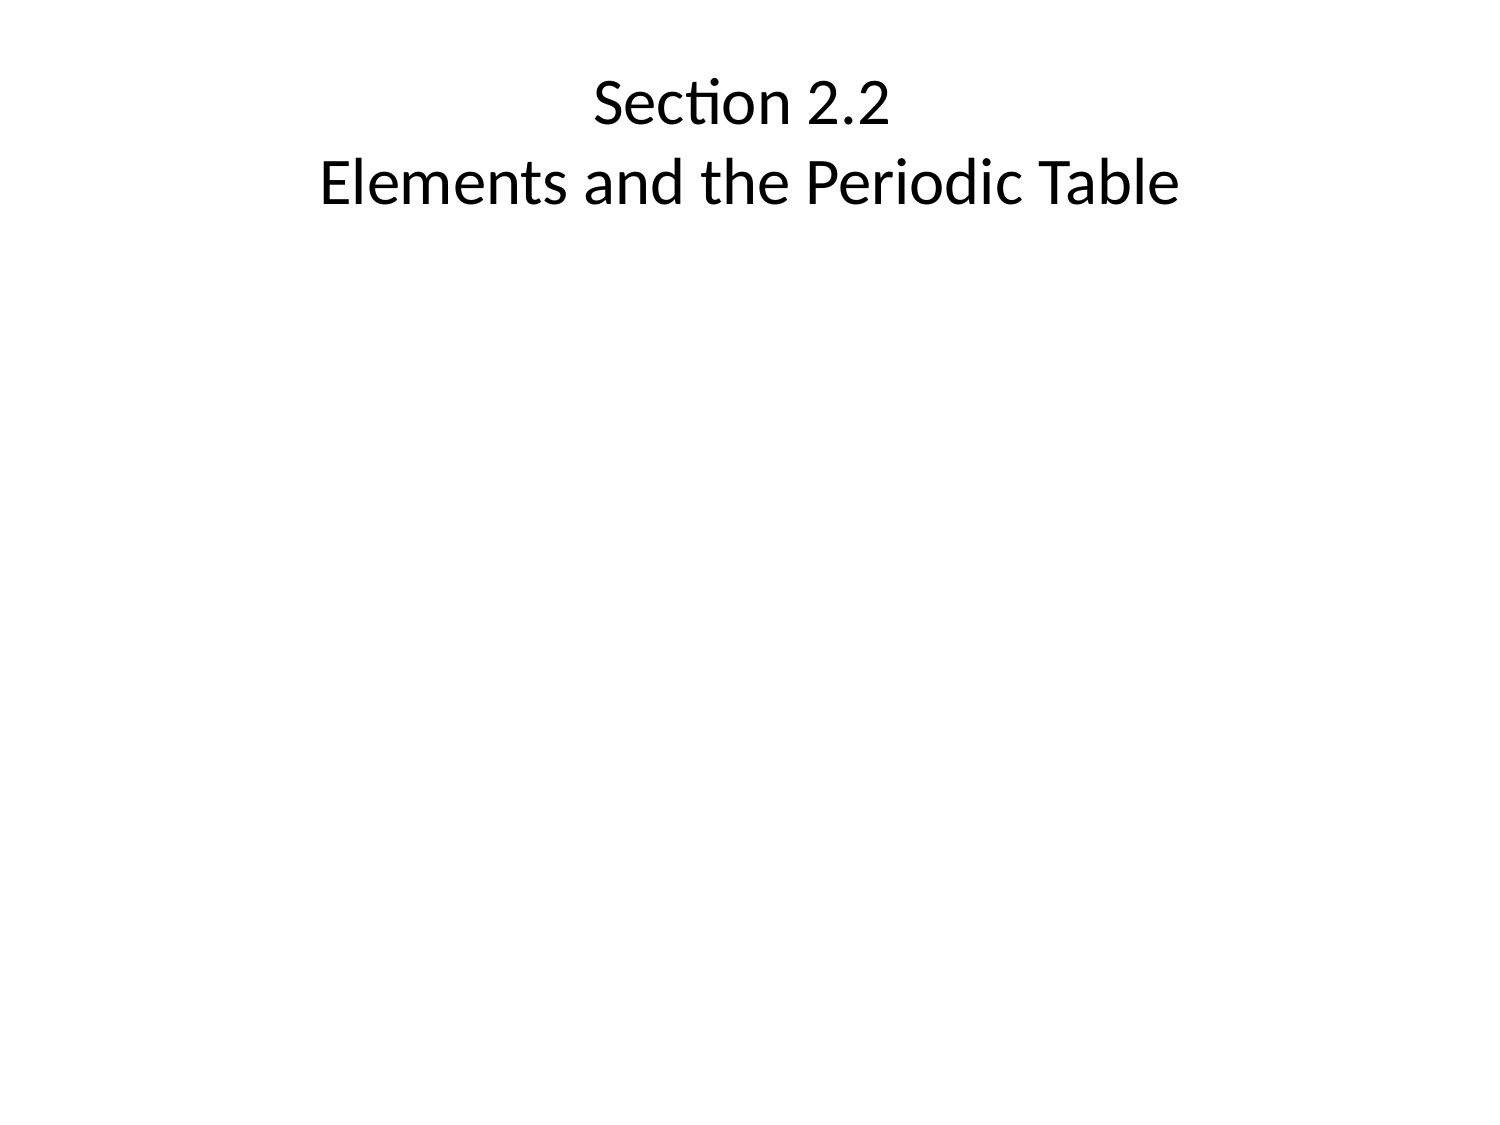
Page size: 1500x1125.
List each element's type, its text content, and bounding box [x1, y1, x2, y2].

title Section 2.2 Elements and the Periodic Table [112, 50, 1388, 225]
